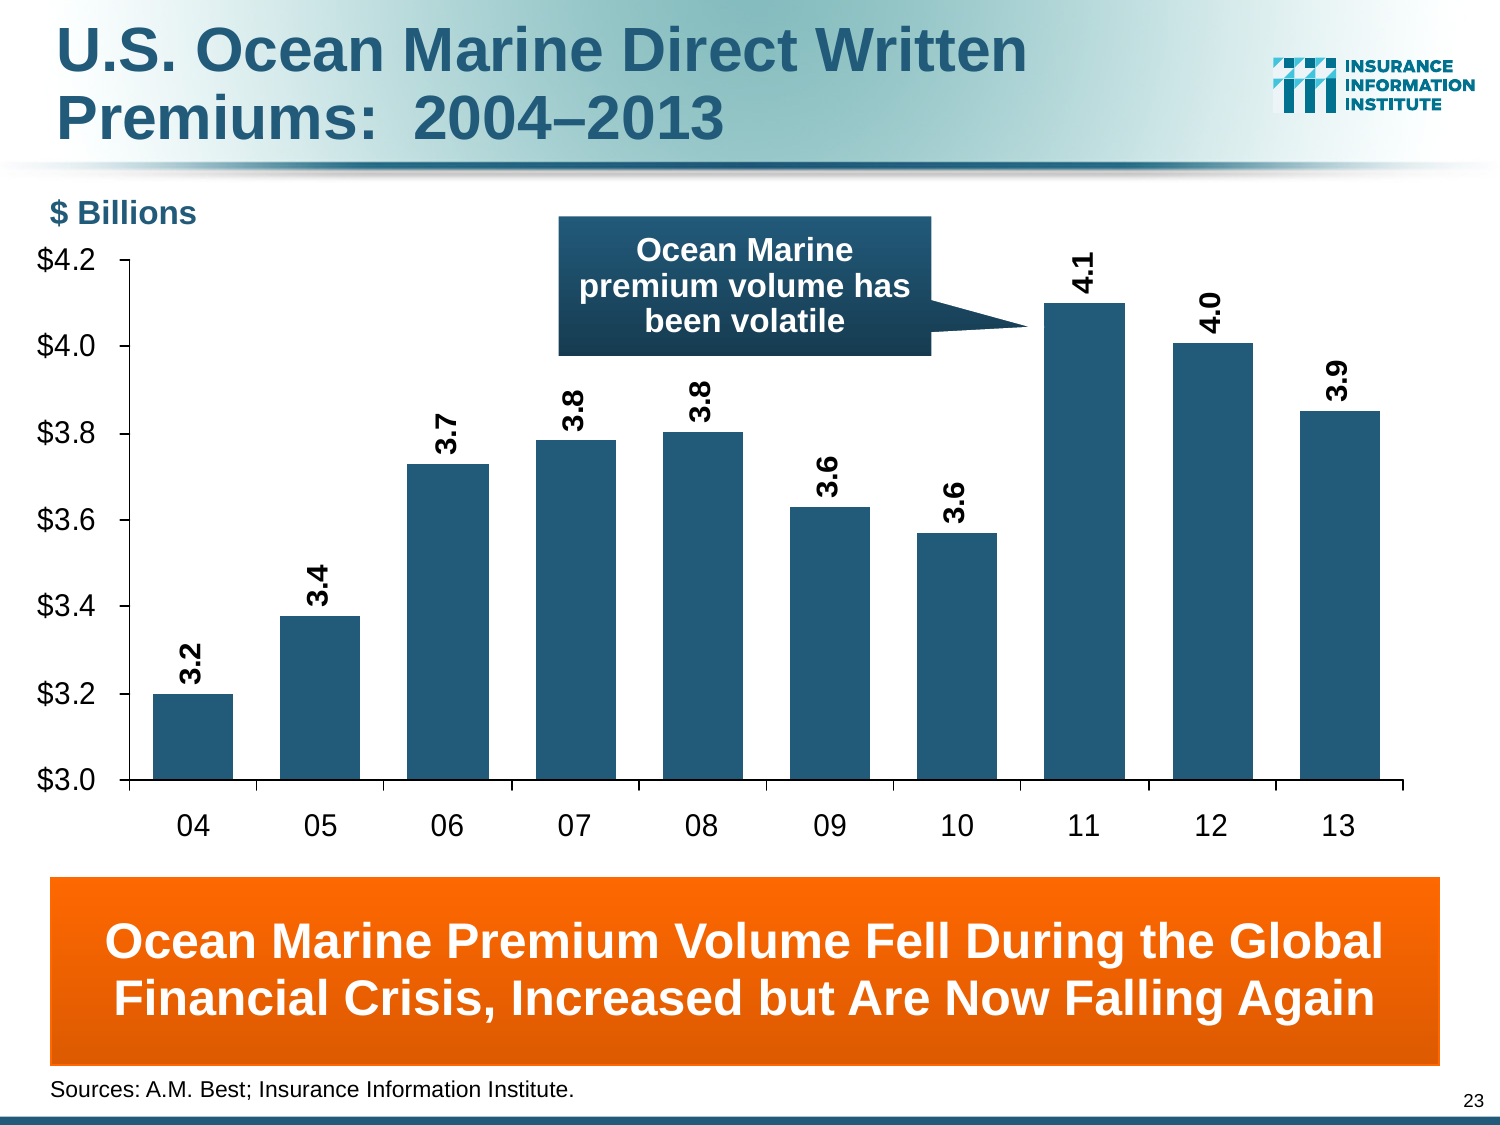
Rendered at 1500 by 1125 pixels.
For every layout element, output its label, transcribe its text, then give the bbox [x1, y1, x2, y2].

text_box $ Billions [49, 195, 1399, 221]
picture [0, 0, 1500, 189]
slide_number 23 [1410, 1091, 1485, 1112]
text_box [24, 223, 1411, 860]
text_box Ocean Marine Premium Volume Fell During the Global Financial Crisis, Increased but Are Now Falling Again [50, 878, 1440, 1066]
text_box Sources: A.M. Best; Insurance Information Institute. [0, 1050, 1402, 1125]
title U.S. Ocean Marine Direct Written Premiums: 2004–2013 [48, 14, 1264, 157]
